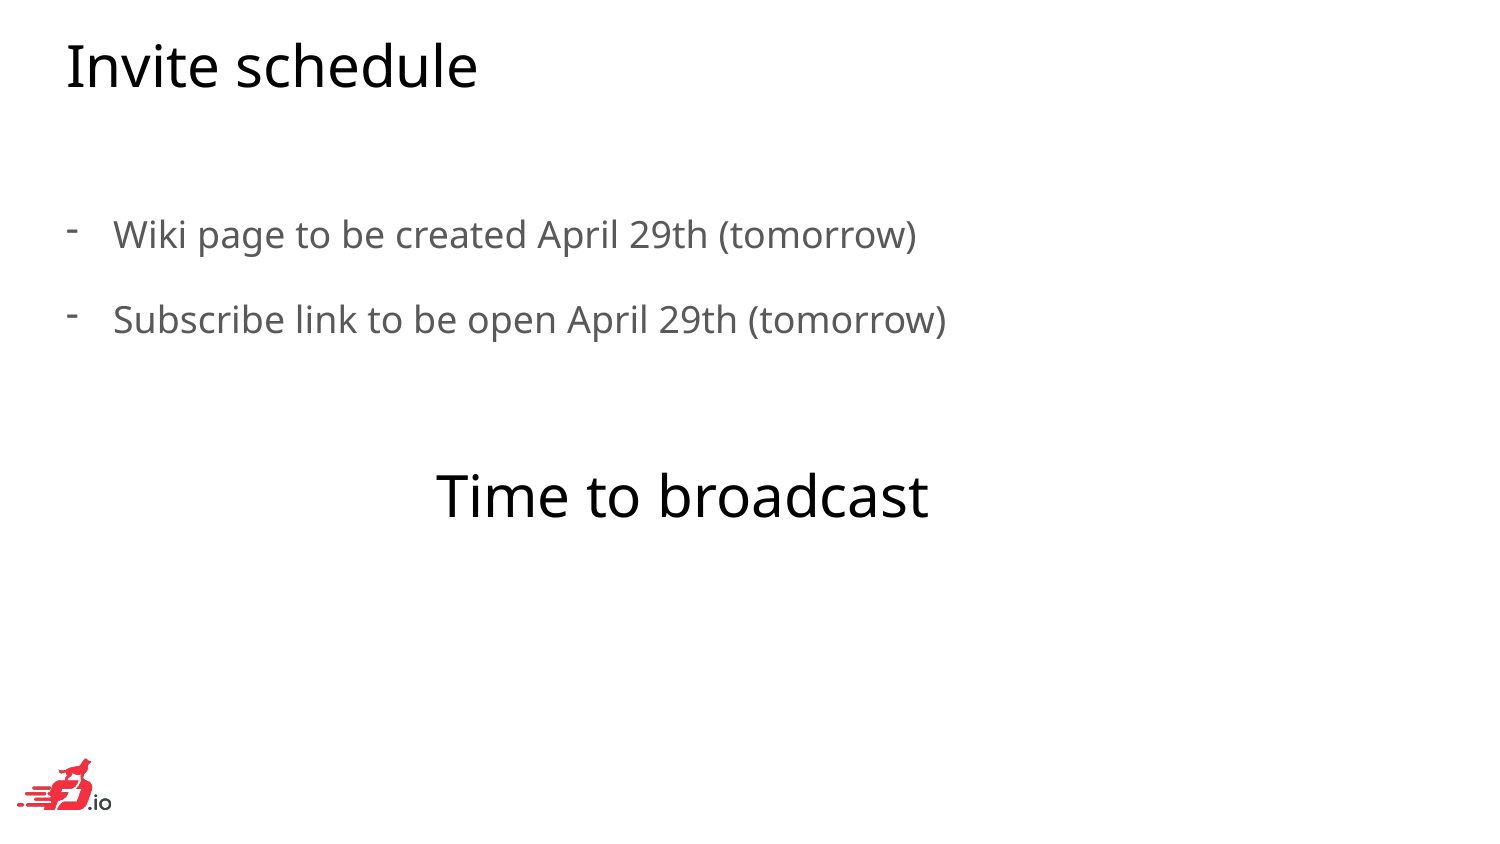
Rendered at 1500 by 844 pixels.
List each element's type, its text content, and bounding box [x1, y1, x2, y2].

title Invite schedule [51, 14, 1500, 109]
picture [13, 733, 115, 835]
list Wiki page to be created April 29th (tomorrow) Subscribe link to be open April 29th (tomorrow) [51, 189, 1500, 349]
text_box Time to broadcast [421, 444, 973, 539]
